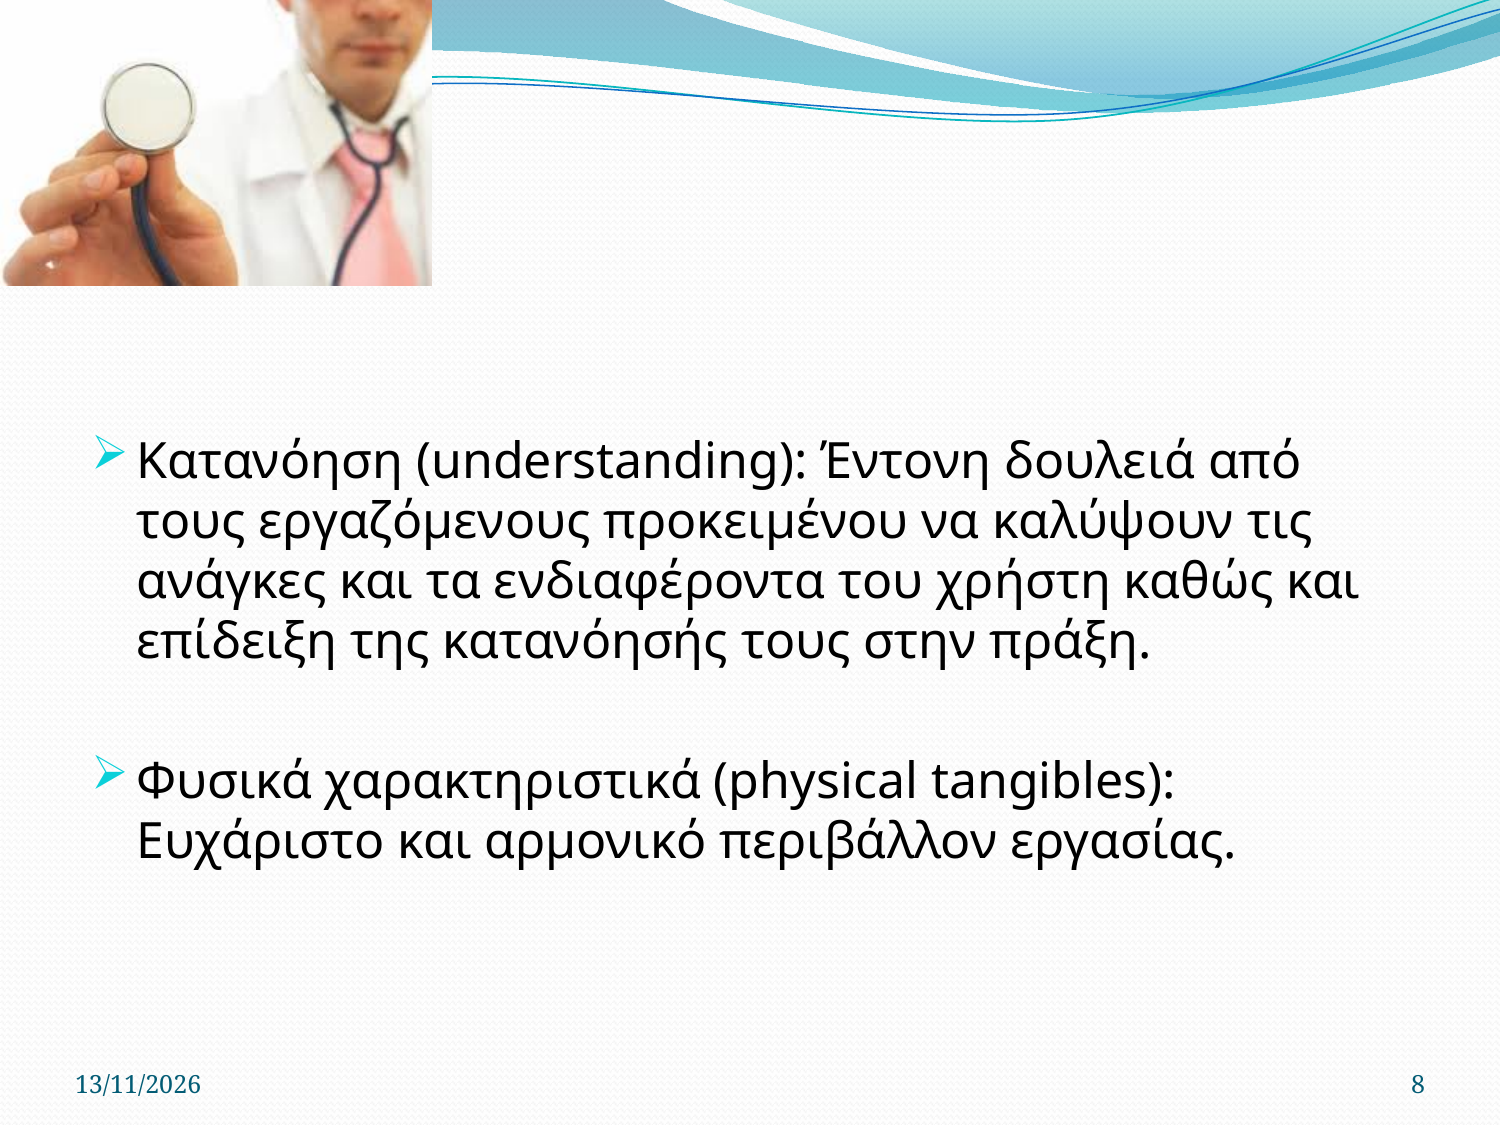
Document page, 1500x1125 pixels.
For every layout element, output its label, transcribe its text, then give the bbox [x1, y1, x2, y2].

list Κατανόηση (understanding): Έντονη δουλειά από τους εργαζόμενους προκειμένου να καλύψουν τις ανάγκες και τα ενδιαφέροντα του χρήστη καθώς και επίδειξη της κατανόησής τους στην πράξη. Φυσικά χαρακτηριστικά (physical tangibles): Ευχάριστο και αρμονικό περιβάλλον εργασίας. [76, 420, 1427, 953]
picture [0, 0, 432, 287]
slide_number 8 [1299, 1042, 1425, 1103]
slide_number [75, 1042, 425, 1103]
